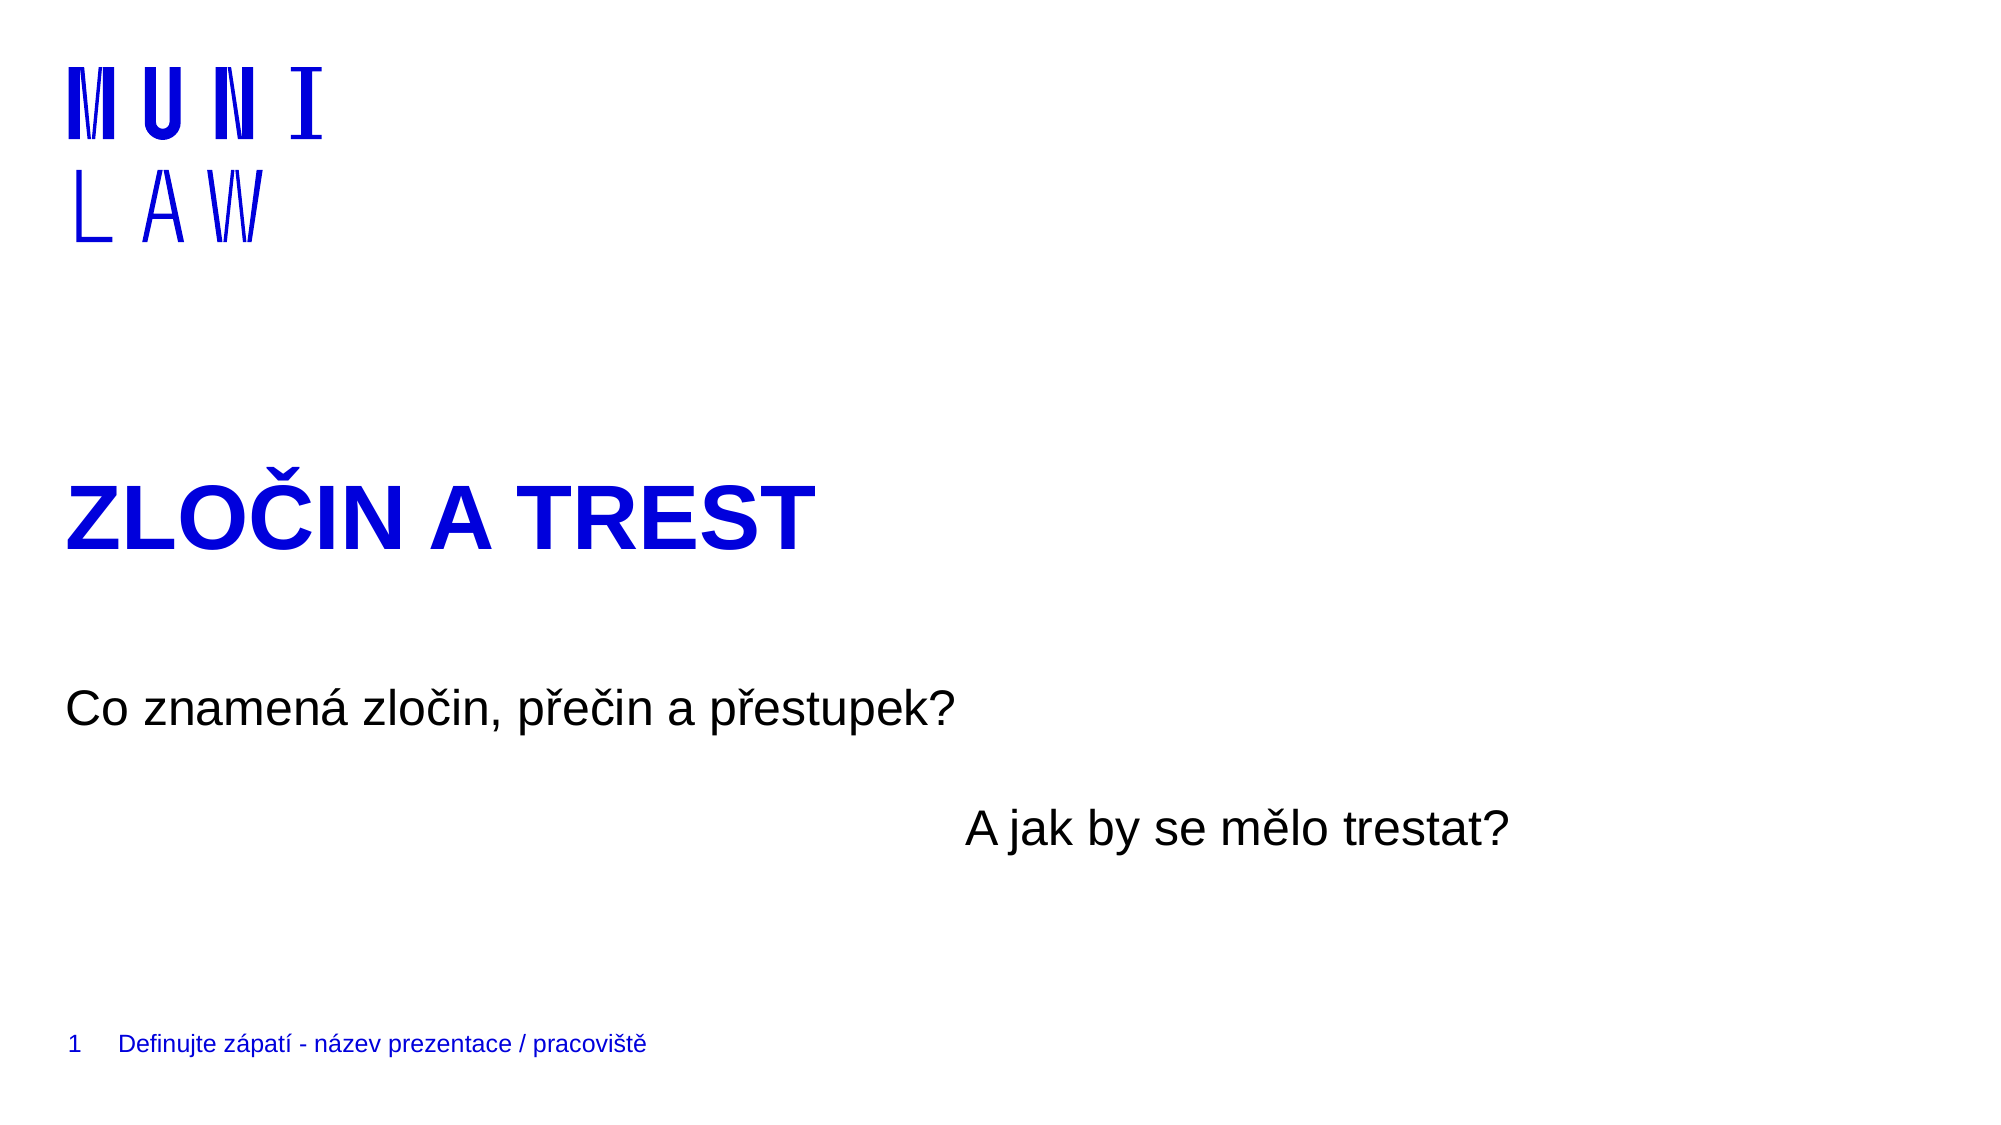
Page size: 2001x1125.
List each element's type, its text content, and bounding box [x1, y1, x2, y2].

title ZLOČIN A TREST [65, 475, 1930, 668]
footer Definujte zápatí - název prezentace / pracoviště [118, 1021, 1418, 1063]
slide_number 1 [67, 1021, 110, 1063]
subtitle Co znamená zločin, přečin a přestupek? A jak by se mělo trestat? [65, 675, 1930, 956]
